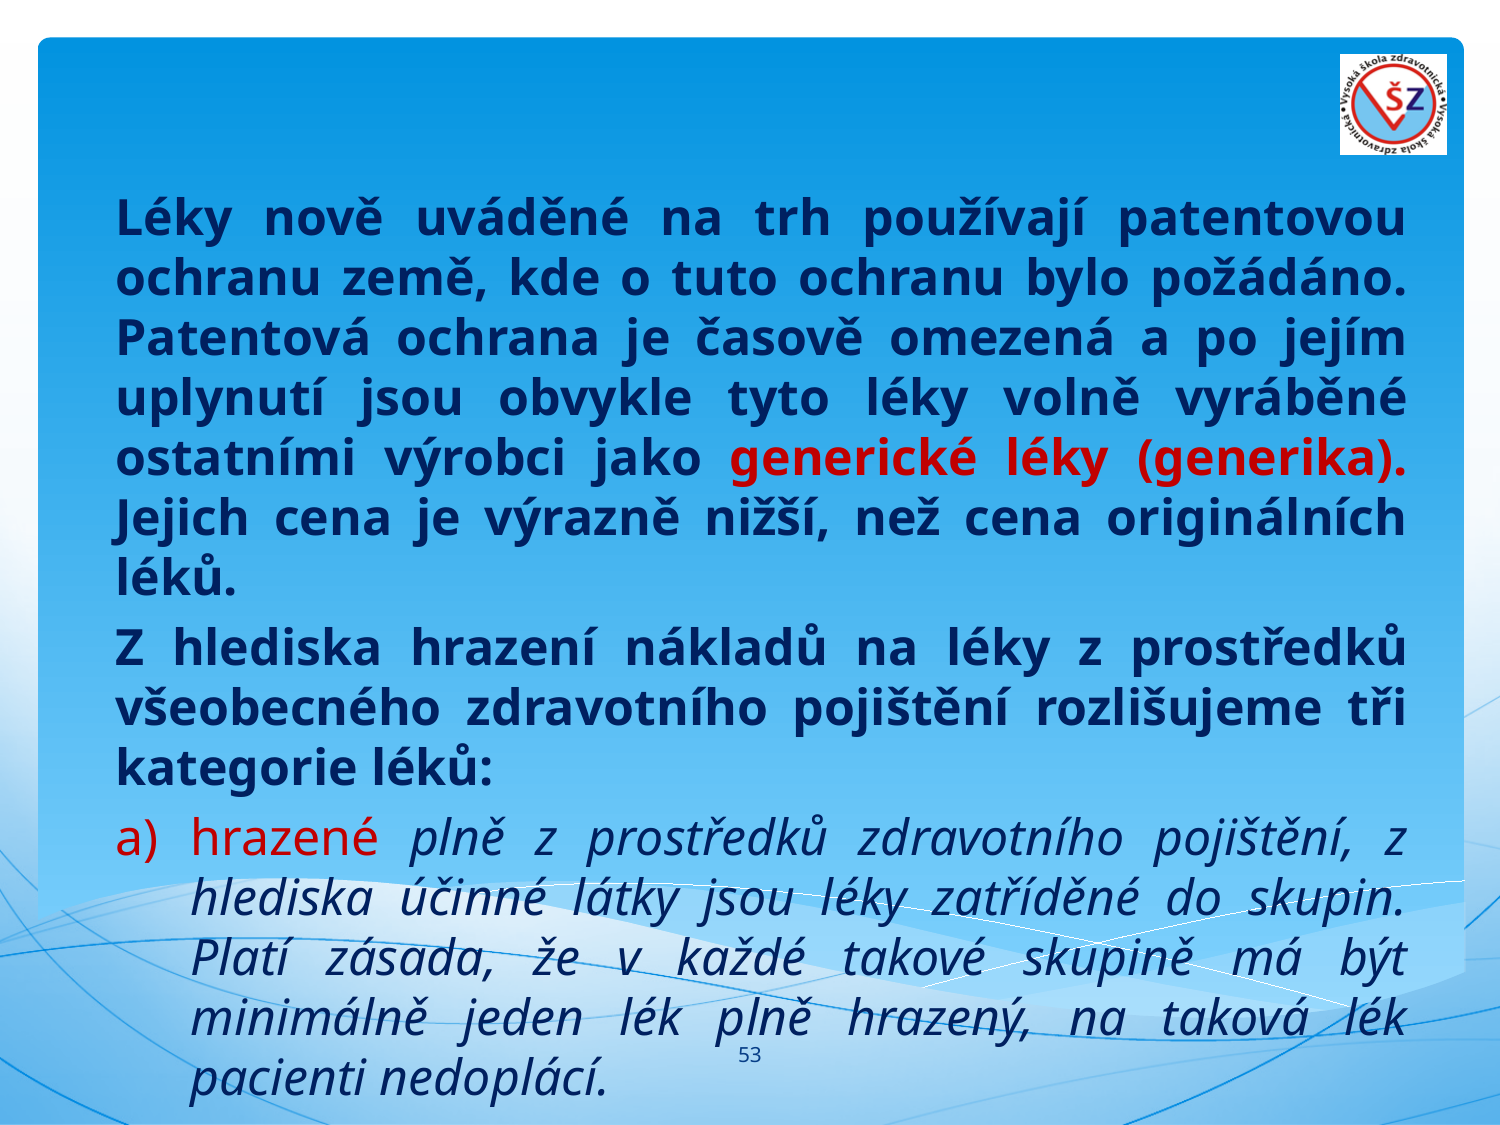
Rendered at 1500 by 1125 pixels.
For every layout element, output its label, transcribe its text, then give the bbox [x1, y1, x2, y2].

slide_number 53 [654, 1025, 846, 1086]
picture [1341, 55, 1446, 154]
footer [31, 1025, 653, 1086]
list Léky nově uváděné na trh používají patentovou ochranu země, kde o tuto ochranu bylo požádáno. Patentová ochrana je časově omezená a po jejím uplynutí jsou obvykle tyto léky volně vyráběné ostatními výrobci jako generické léky (generika). Jejich cena je výrazně nižší, než cena originálních léků. Z hlediska hrazení nákladů na léky z prostředků všeobecného zdravotního pojištění rozlišujeme tři kategorie léků: hrazené plně z prostředků zdravotního pojištění, z hlediska účinné látky jsou léky zatříděné do skupin. Platí zásada, že v každé takové skupině má být minimálně jeden lék plně hrazený, na taková lék pacienti nedoplácí. [100, 178, 1424, 1086]
